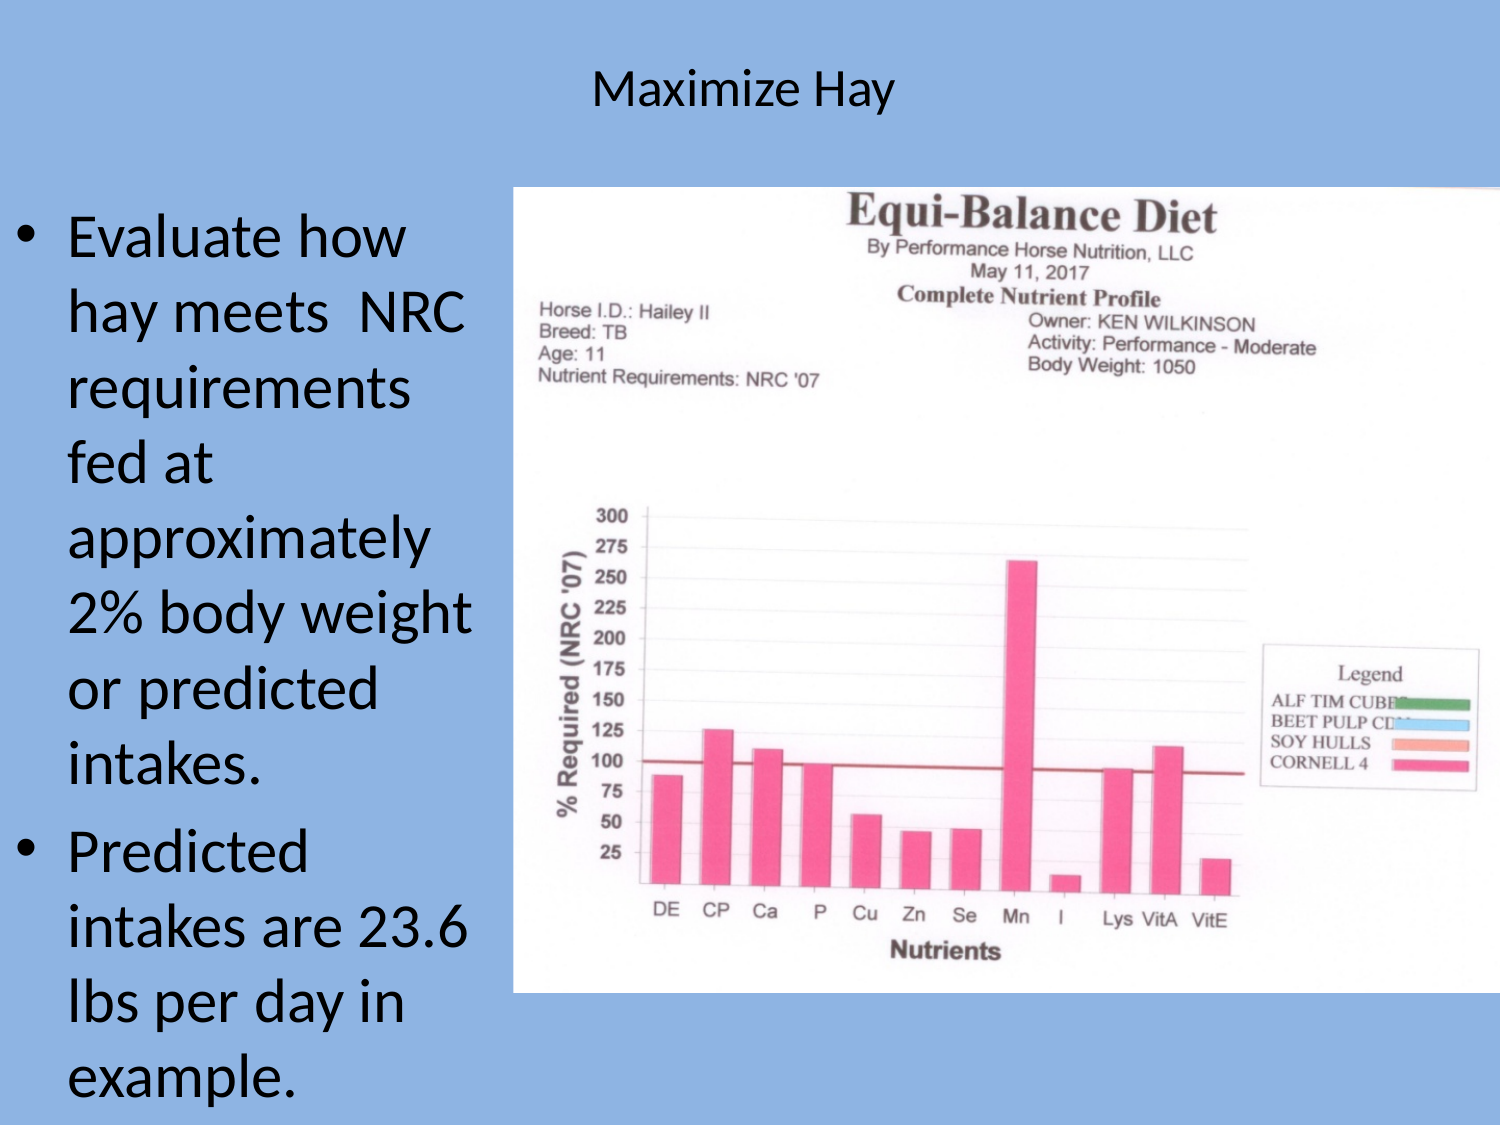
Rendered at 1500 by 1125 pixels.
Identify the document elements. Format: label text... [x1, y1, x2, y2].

list Evaluate how hay meets NRC requirements fed at approximately 2% body weight or predicted intakes. Predicted intakes are 23.6 lbs per day in example. [0, 187, 519, 1125]
title Maximize Hay [75, 45, 1425, 125]
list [513, 187, 1500, 993]
